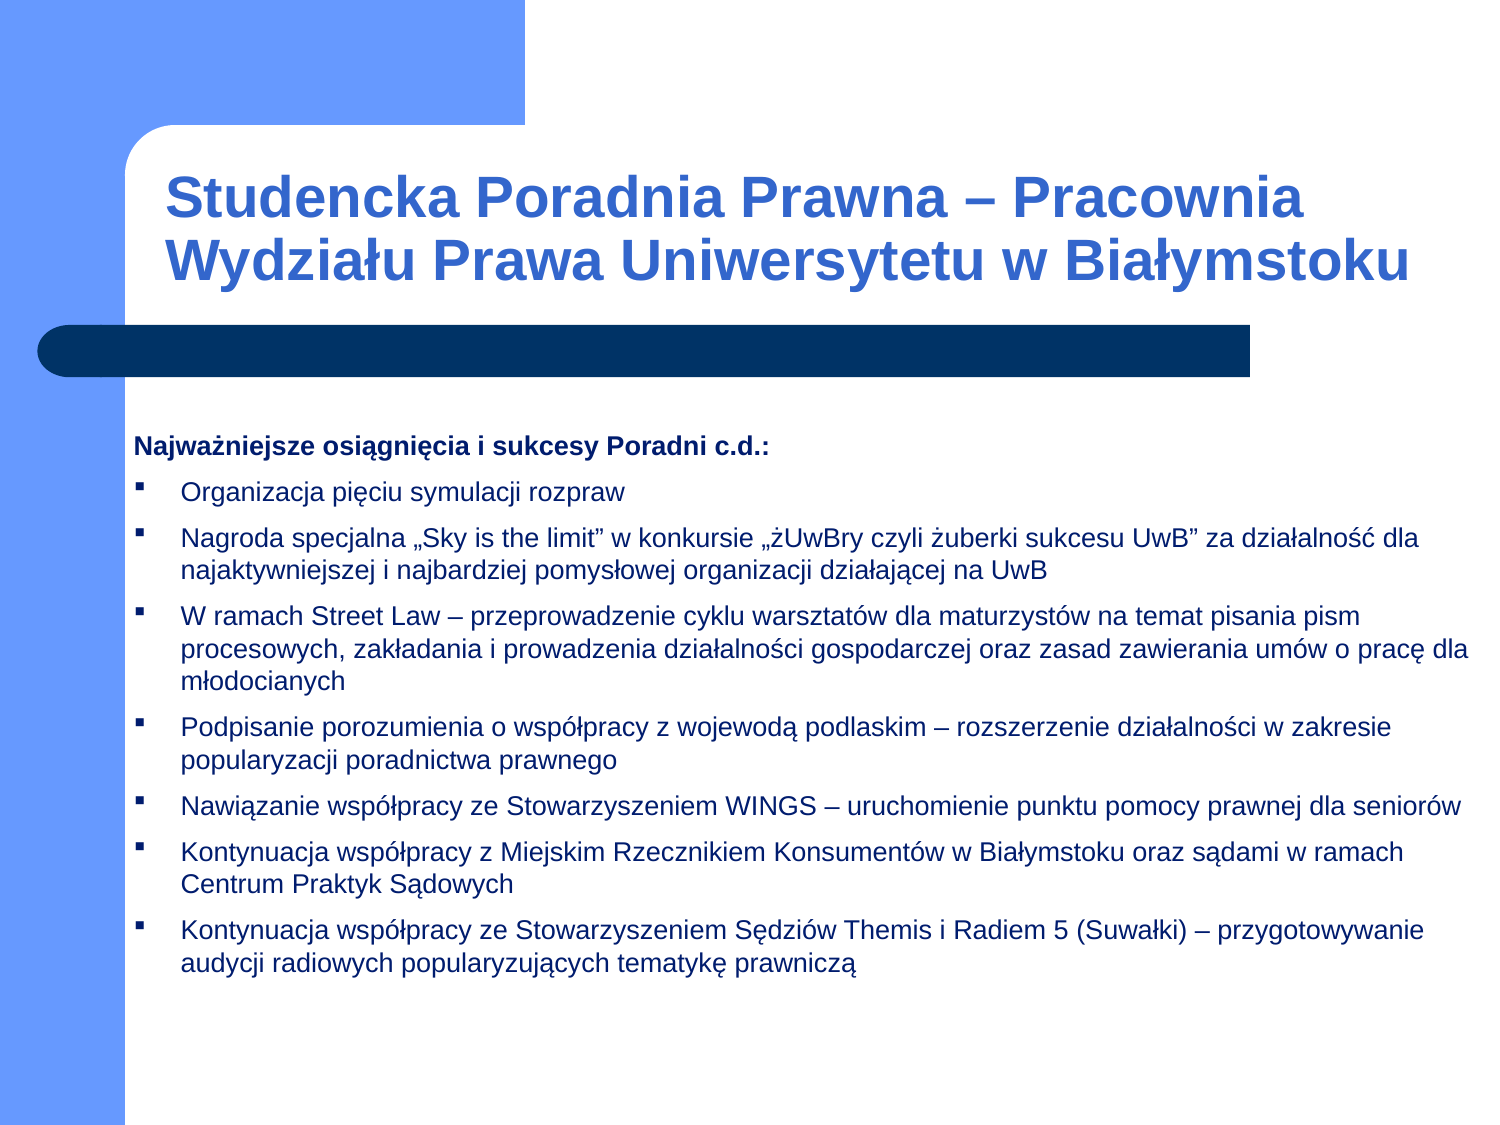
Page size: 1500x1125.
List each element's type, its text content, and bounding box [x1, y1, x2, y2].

title Studencka Poradnia Prawna – Pracownia Wydziału Prawa Uniwersytetu w Białymstoku [149, 113, 1463, 302]
text_box Najważniejsze osiągnięcia i sukcesy Poradni c.d.: Organizacja pięciu symulacji rozpraw Nagroda specjalna „Sky is the limit” w konkursie „żUwBry czyli żuberki sukcesu UwB” za działalność dla najaktywniejszej i najbardziej pomysłowej organizacji działającej na UwB W ramach Street Law – przeprowadzenie cyklu warsztatów dla maturzystów na temat pisania pism procesowych, zakładania i prowadzenia działalności gospodarczej oraz zasad zawierania umów o pracę dla młodocianych Podpisanie porozumienia o współpracy z wojewodą podlaskim – rozszerzenie działalności w zakresie popularyzacji poradnictwa prawnego Nawiązanie współpracy ze Stowarzyszeniem WINGS – uruchomienie punktu pomocy prawnej dla seniorów Kontynuacja współpracy z Miejskim Rzecznikiem Konsumentów w Białymstoku oraz sądami w ramach Centrum Praktyk Sądowych Kontynuacja współpracy ze Stowarzyszeniem Sędziów Themis i Radiem 5 (Suwałki) – przygotowywanie audycji radiowych popularyzujących tematykę prawniczą [118, 420, 1495, 985]
